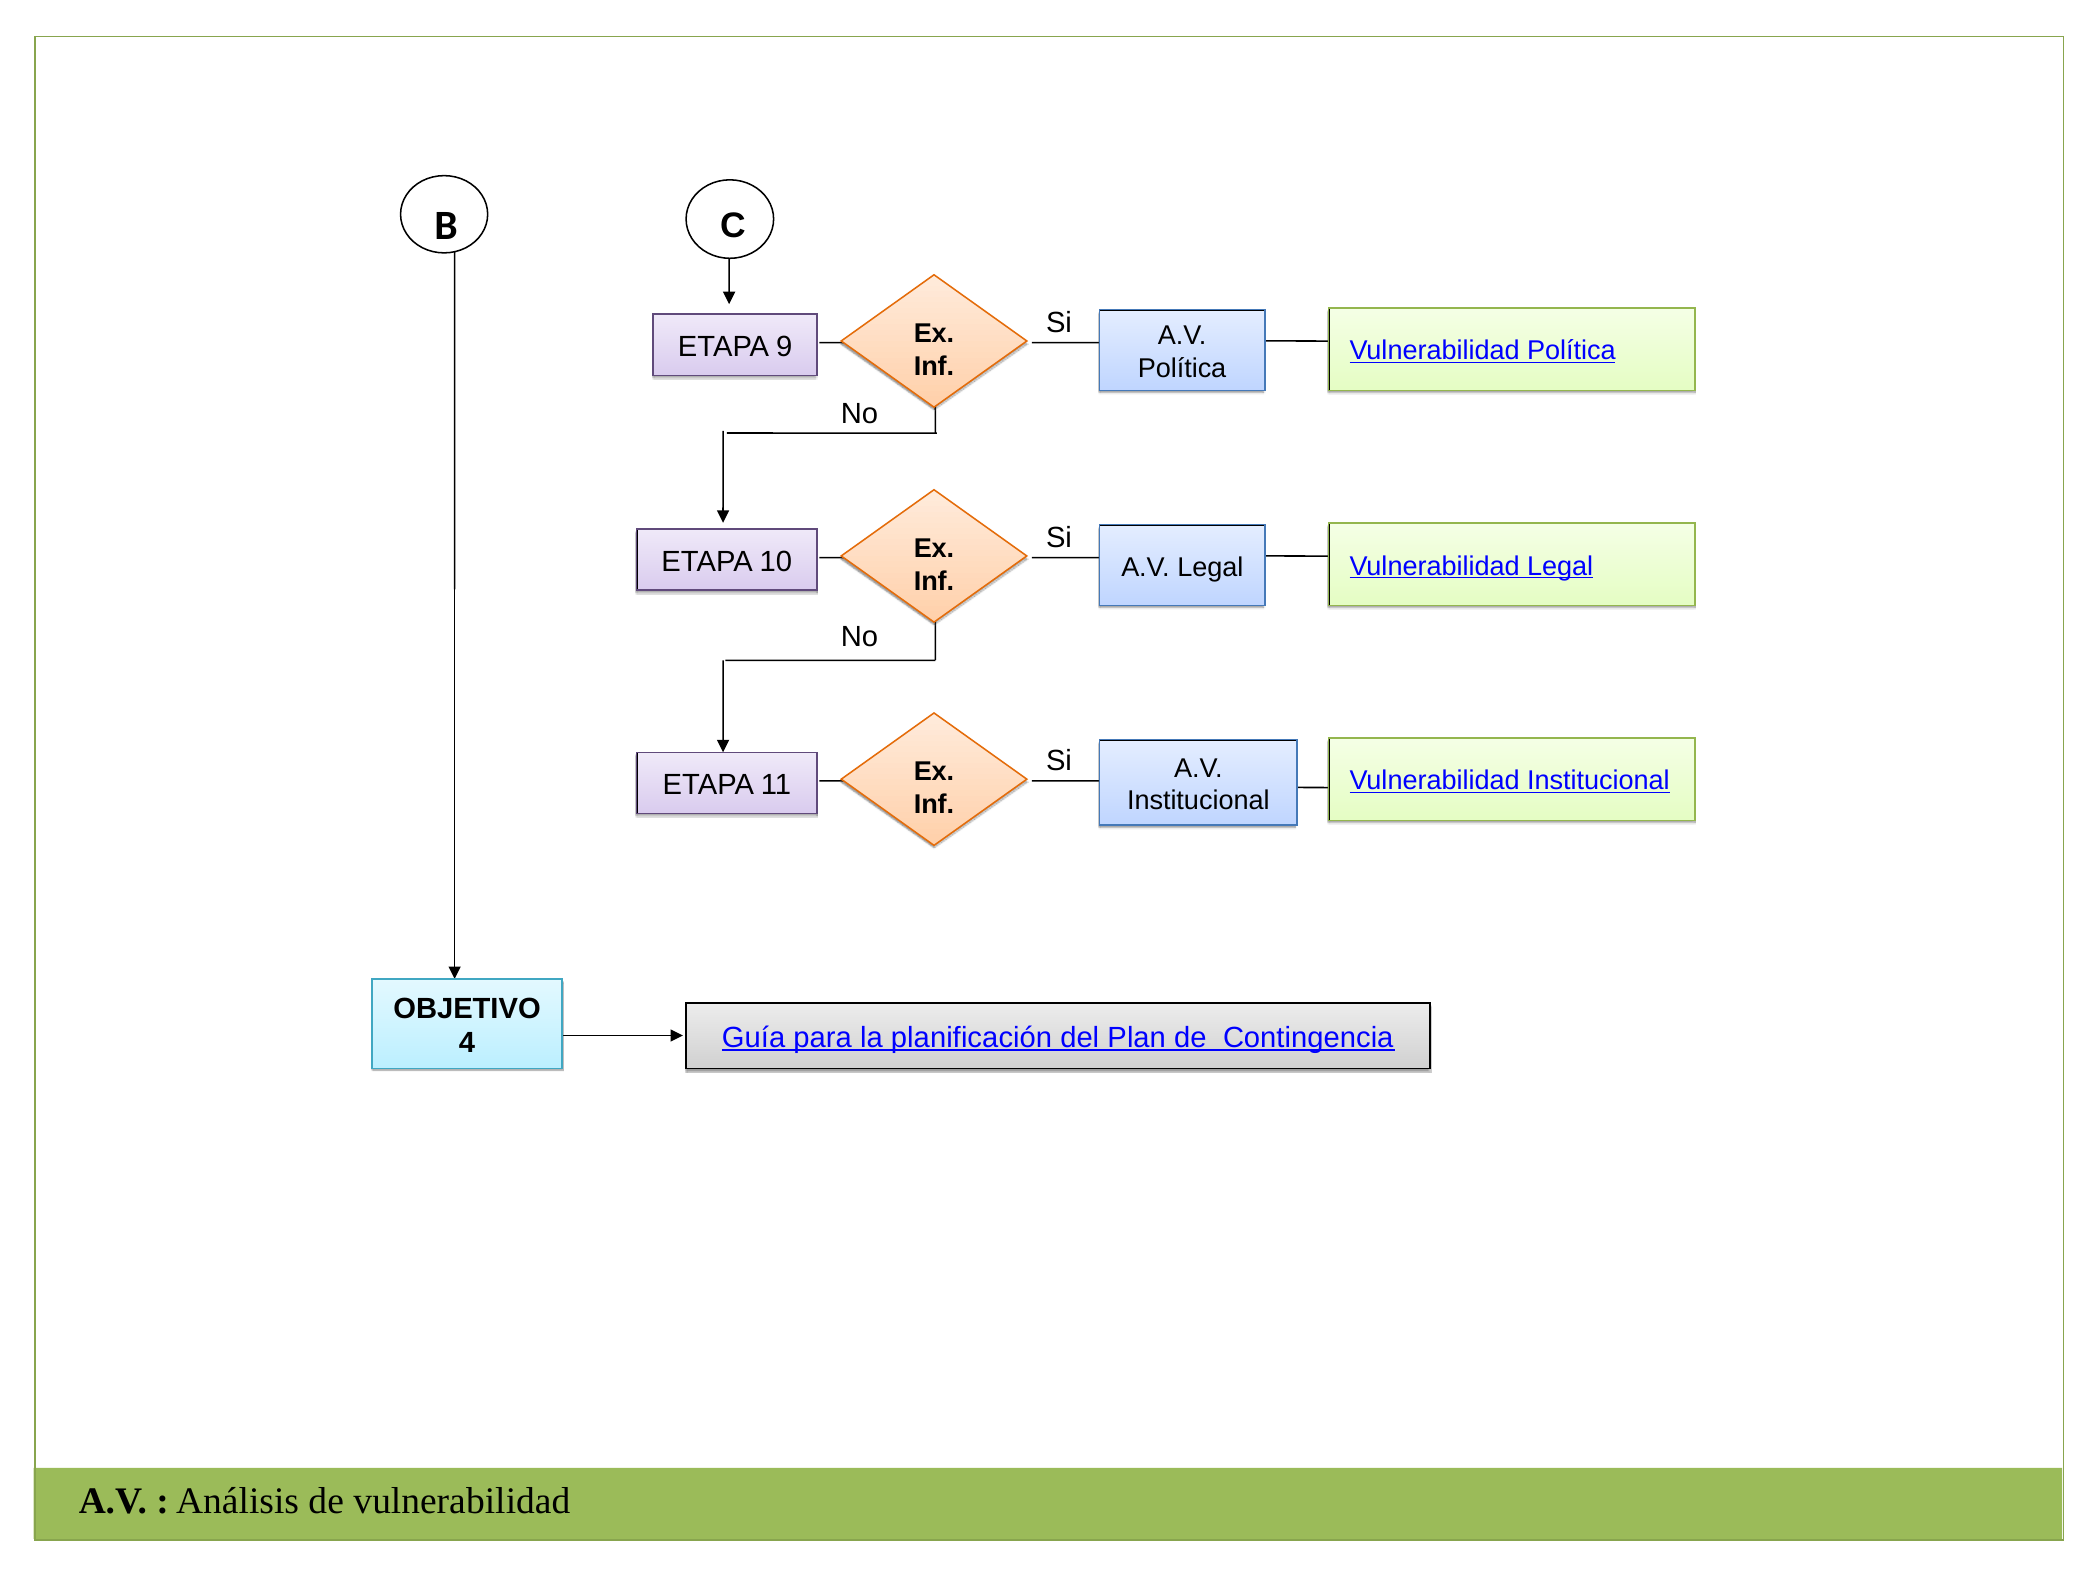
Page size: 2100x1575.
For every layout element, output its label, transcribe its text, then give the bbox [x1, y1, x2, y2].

text_box A.V. Política [1105, 309, 1265, 391]
text_box Vulnerabilidad Legal [1328, 522, 1695, 606]
text_box OBJETIVO 4 [371, 978, 563, 1069]
text_box Vulnerabilidad Política [1328, 307, 1695, 391]
text_box Guía para la planificación del Plan de Contingencia [686, 1002, 1431, 1069]
text_box A.V. Institucional [1107, 739, 1298, 826]
text_box A.V. : Análisis de vulnerabilidad [57, 1465, 2043, 1532]
text_box A.V. Legal [1107, 524, 1265, 606]
text_box Vulnerabilidad Institucional [1328, 737, 1695, 821]
text_box C [686, 179, 774, 259]
text_box B [400, 175, 488, 253]
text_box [652, 274, 1100, 487]
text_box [636, 712, 1100, 846]
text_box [636, 489, 1100, 711]
